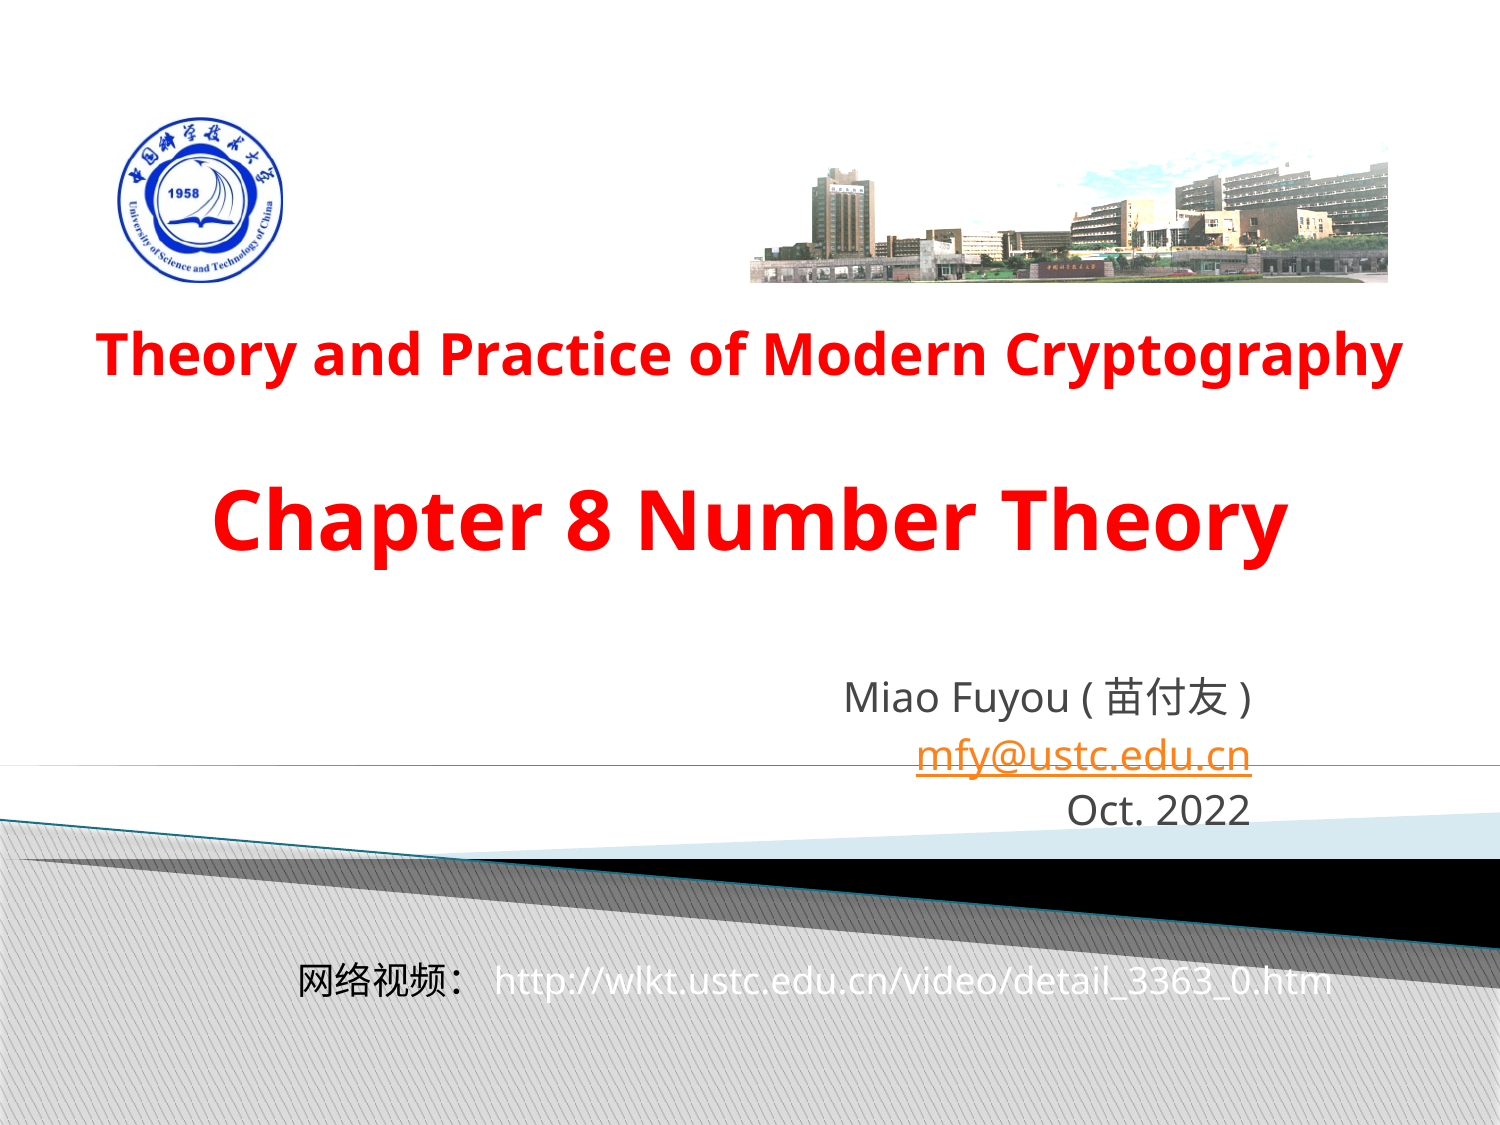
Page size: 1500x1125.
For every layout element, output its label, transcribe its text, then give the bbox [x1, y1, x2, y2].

picture [1270, 931, 1500, 989]
picture [5, 859, 194, 875]
title Theory and Practice of Modern Cryptography Chapter 8 Number Theory [47, 208, 1453, 575]
subtitle Miao Fuyou (苗付友) mfy@ustc.edu.cn Oct. 2022 [194, 668, 1270, 1062]
title 6.Testing for Primality [750, 93, 1388, 208]
picture [117, 117, 283, 208]
